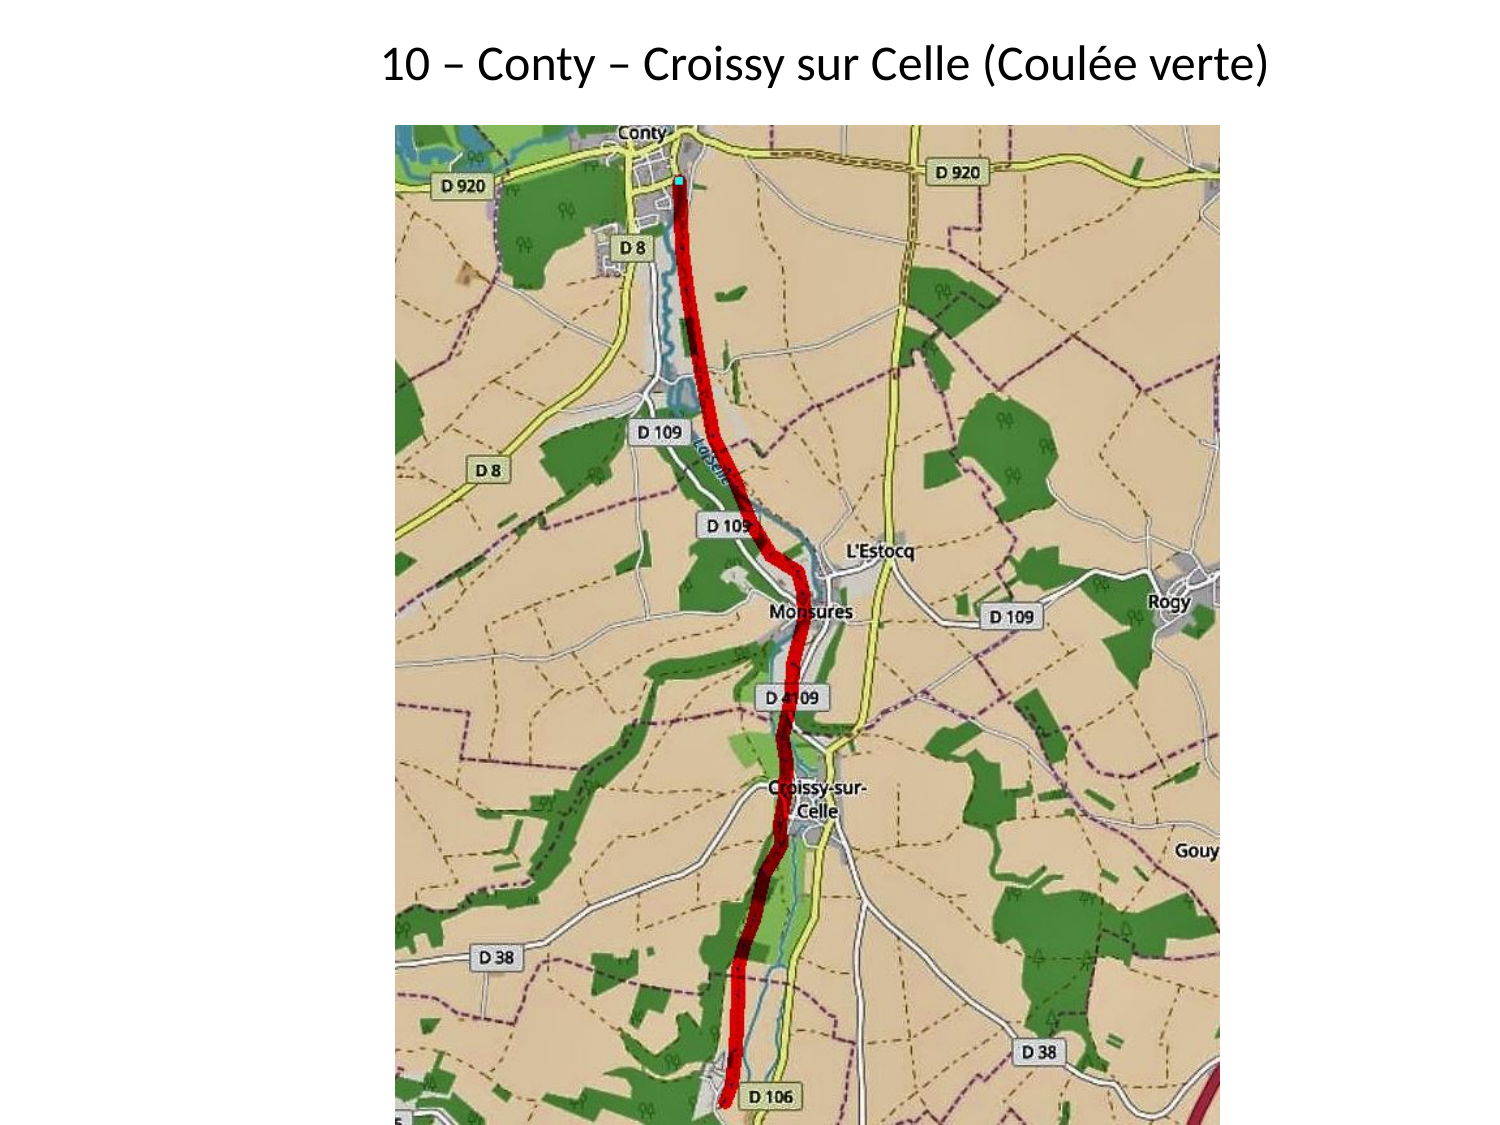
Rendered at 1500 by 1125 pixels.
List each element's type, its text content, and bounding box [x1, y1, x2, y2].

title 10 – Conty – Croissy sur Celle (Coulée verte) [150, 19, 1500, 102]
picture [395, 125, 1220, 1125]
